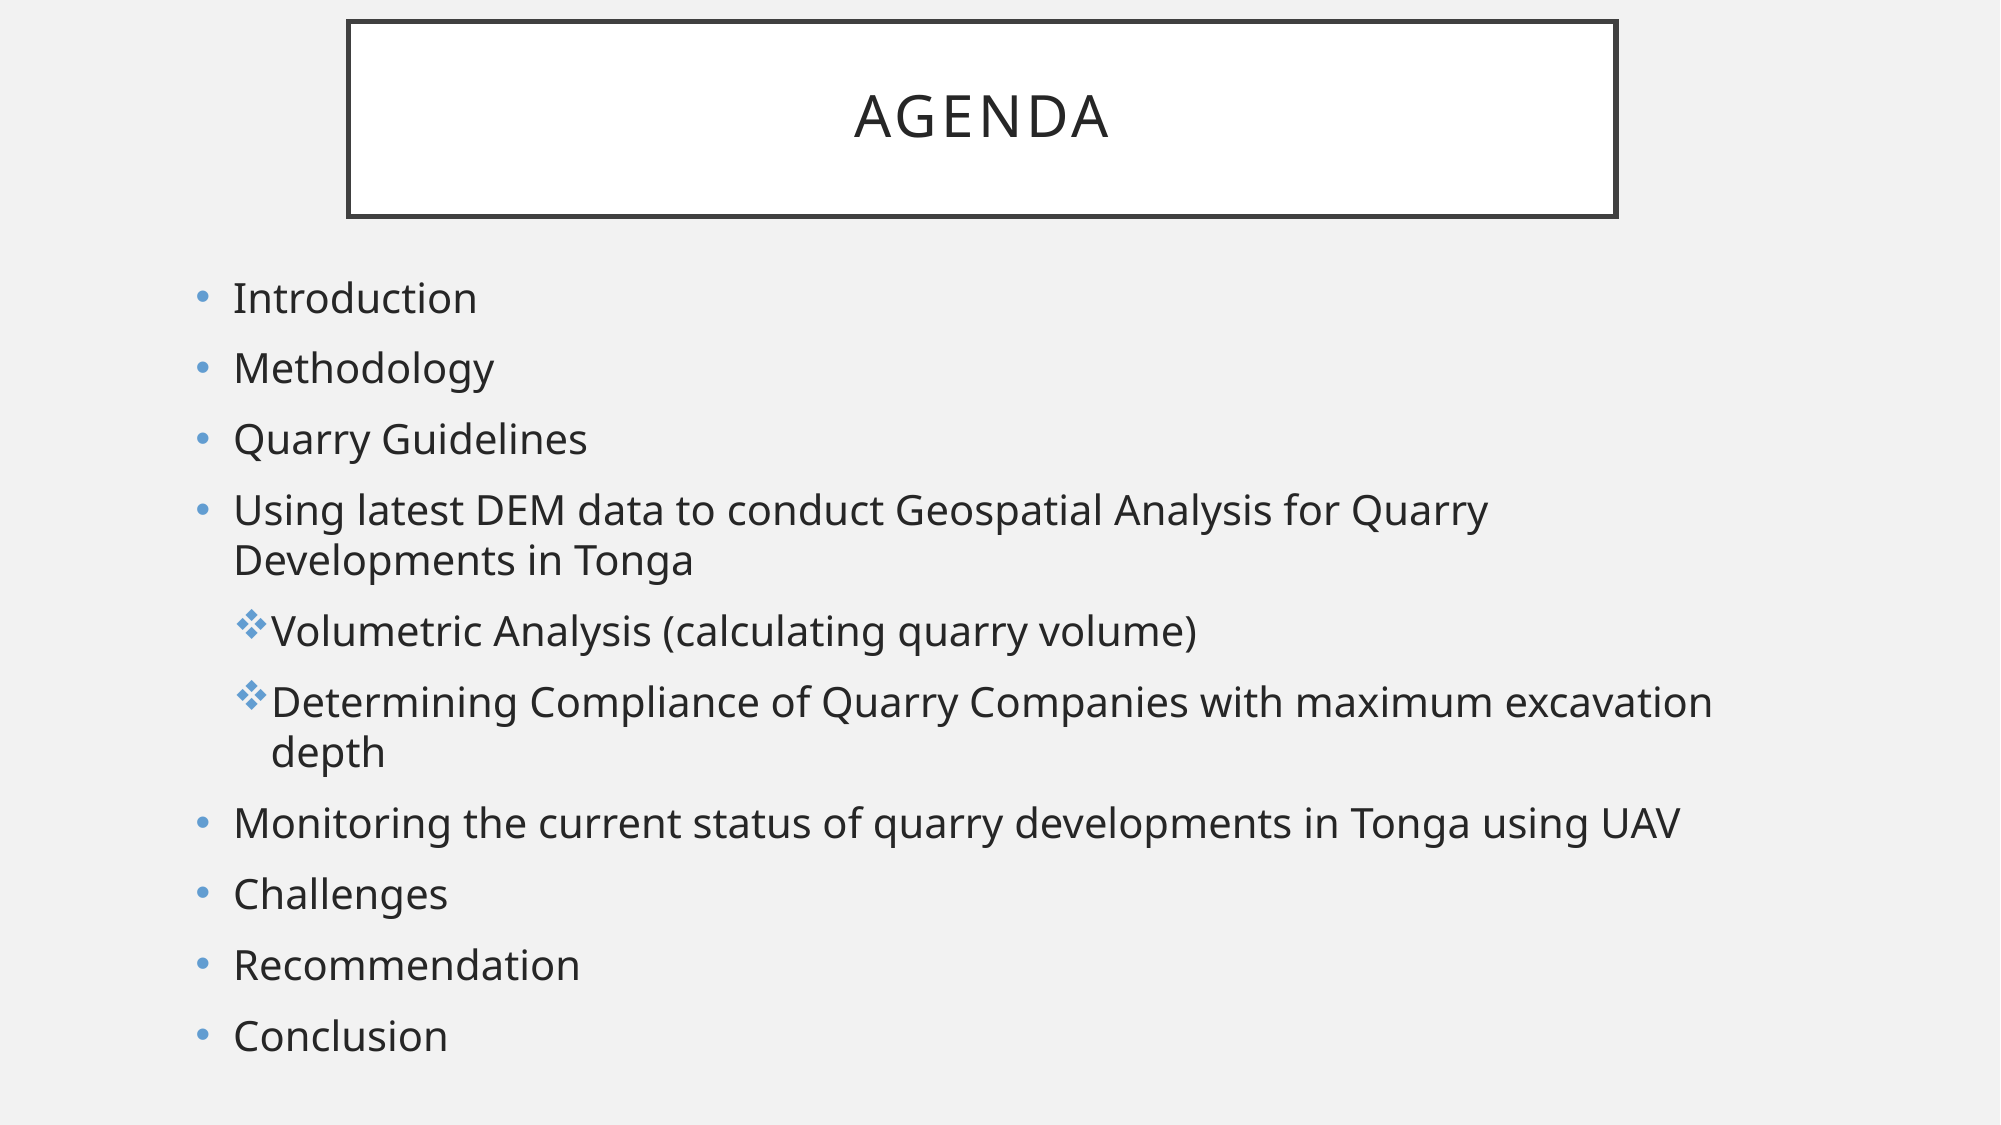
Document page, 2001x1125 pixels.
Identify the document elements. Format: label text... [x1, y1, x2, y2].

list Introduction Methodology Quarry Guidelines Using latest DEM data to conduct Geospatial Analysis for Quarry Developments in Tonga Volumetric Analysis (calculating quarry volume) Determining Compliance of Quarry Companies with maximum excavation depth Monitoring the current status of quarry developments in Tonga using UAV Challenges Recommendation Conclusion [180, 263, 1784, 1020]
title Agenda [346, 19, 1619, 219]
